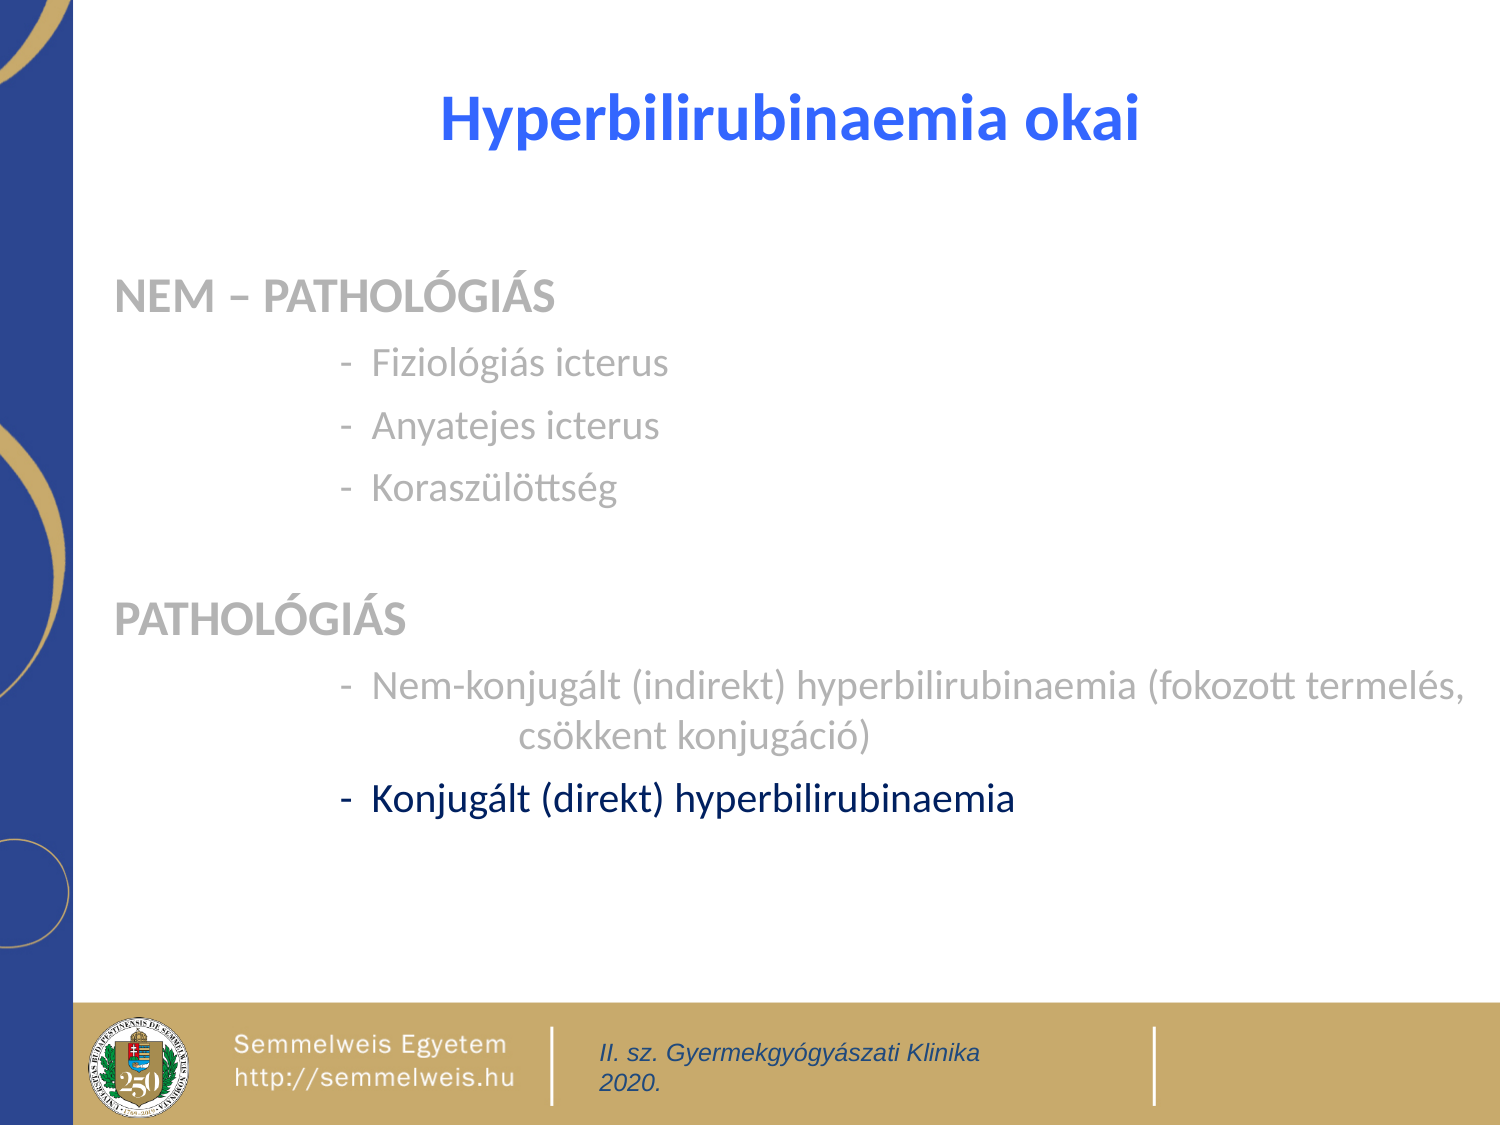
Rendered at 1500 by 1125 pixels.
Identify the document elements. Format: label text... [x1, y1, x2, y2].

text_box NEM – PATHOLÓGIÁS - Fiziológiás icterus - Anyatejes icterus - Koraszülöttség PATHOLÓGIÁS - Nem-konjugált (indirekt) hyperbilirubinaemia (fokozott termelés, csökkent konjugáció) - Konjugált (direkt) hyperbilirubinaemia [100, 255, 1483, 891]
text_box Hyperbilirubinaemia okai [336, 66, 1247, 161]
picture [0, 0, 1500, 1125]
